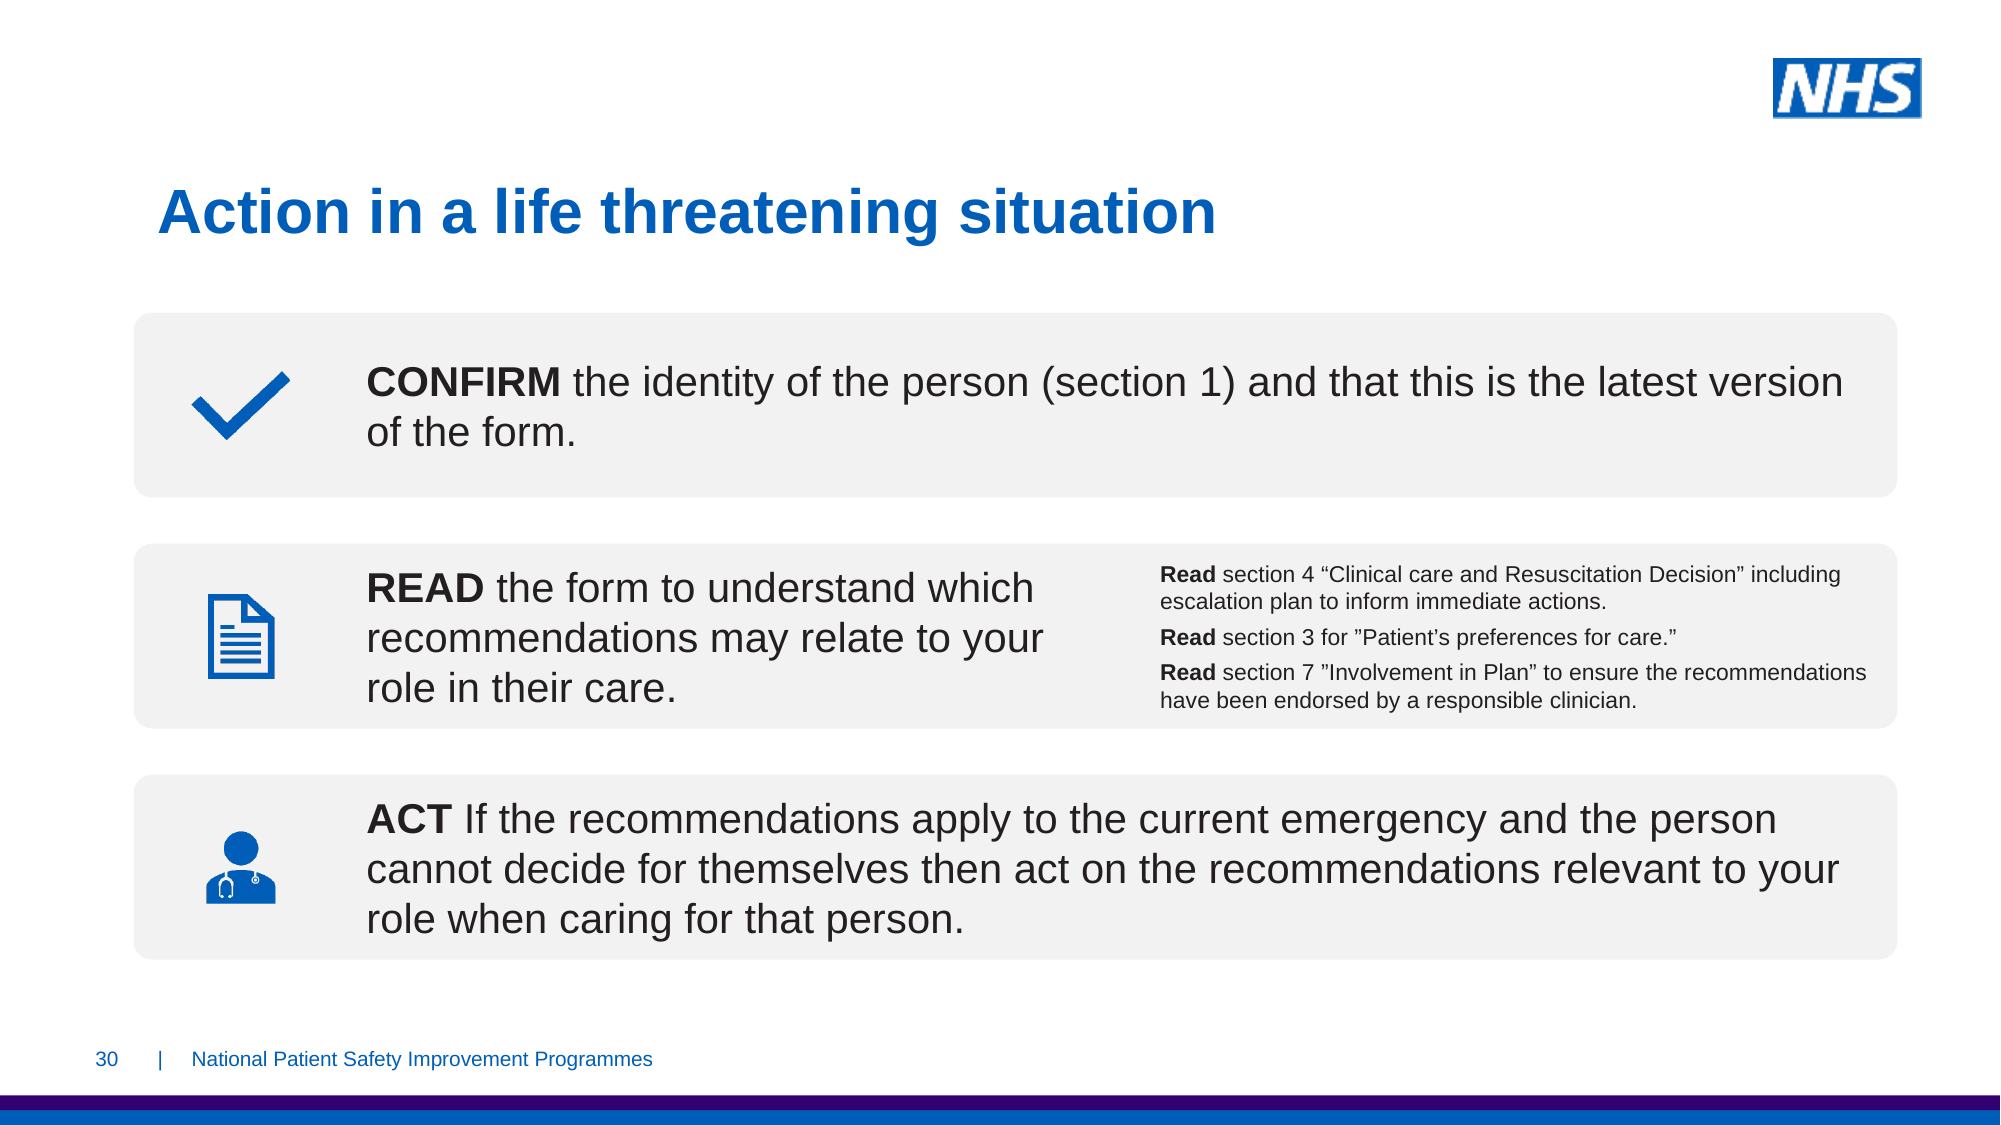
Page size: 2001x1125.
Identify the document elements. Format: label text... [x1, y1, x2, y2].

picture [1773, 58, 1922, 119]
slide_number 30 [19, 1027, 134, 1088]
title Action in a life threatening situation [157, 179, 1922, 327]
footer | National Patient Safety Improvement Programmes [157, 1027, 833, 1088]
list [133, 312, 1898, 960]
